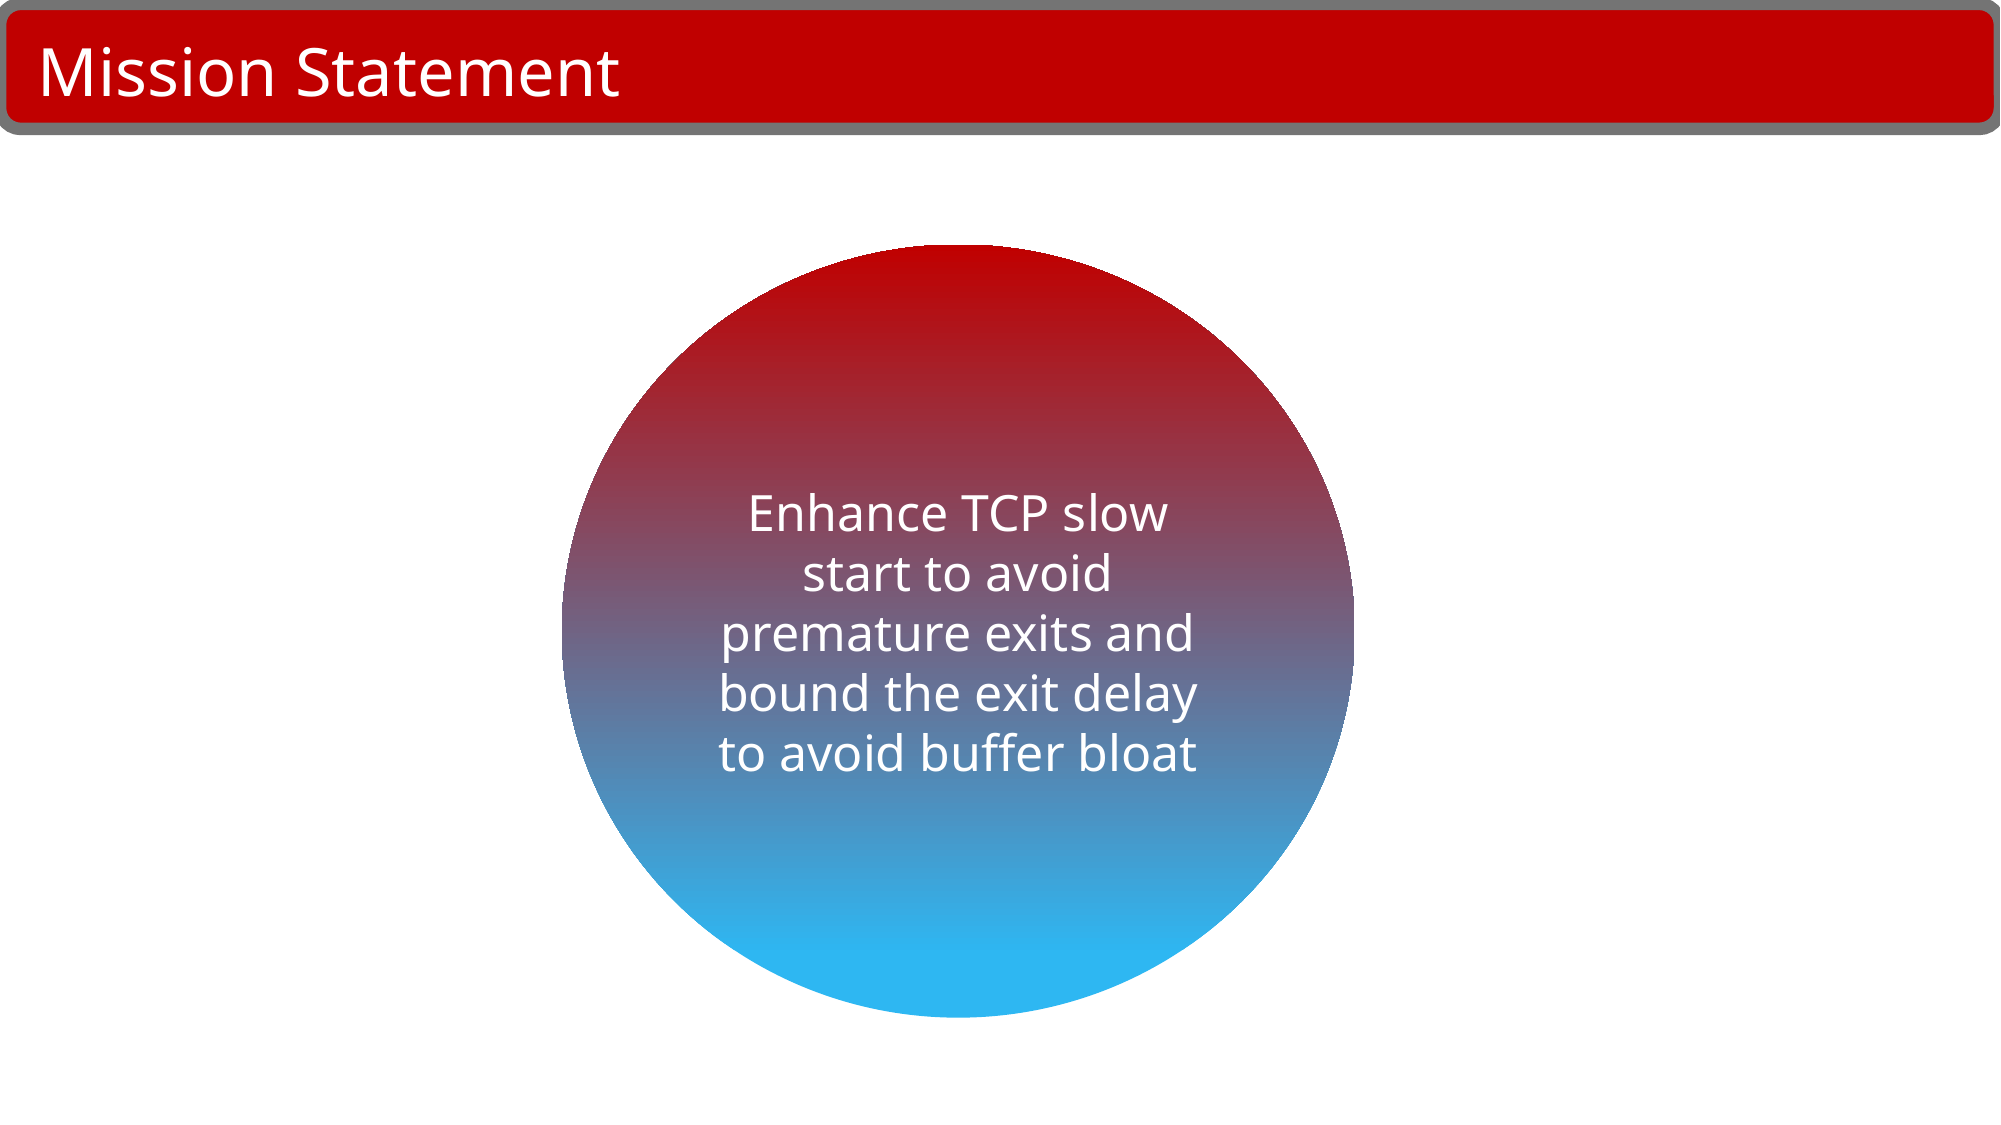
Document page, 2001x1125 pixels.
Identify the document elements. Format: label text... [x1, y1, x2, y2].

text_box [0, 3, 2000, 130]
text_box Enhance TCP slow start to avoid premature exits and bound the exit delay to avoid buffer bloat [561, 244, 1355, 1018]
